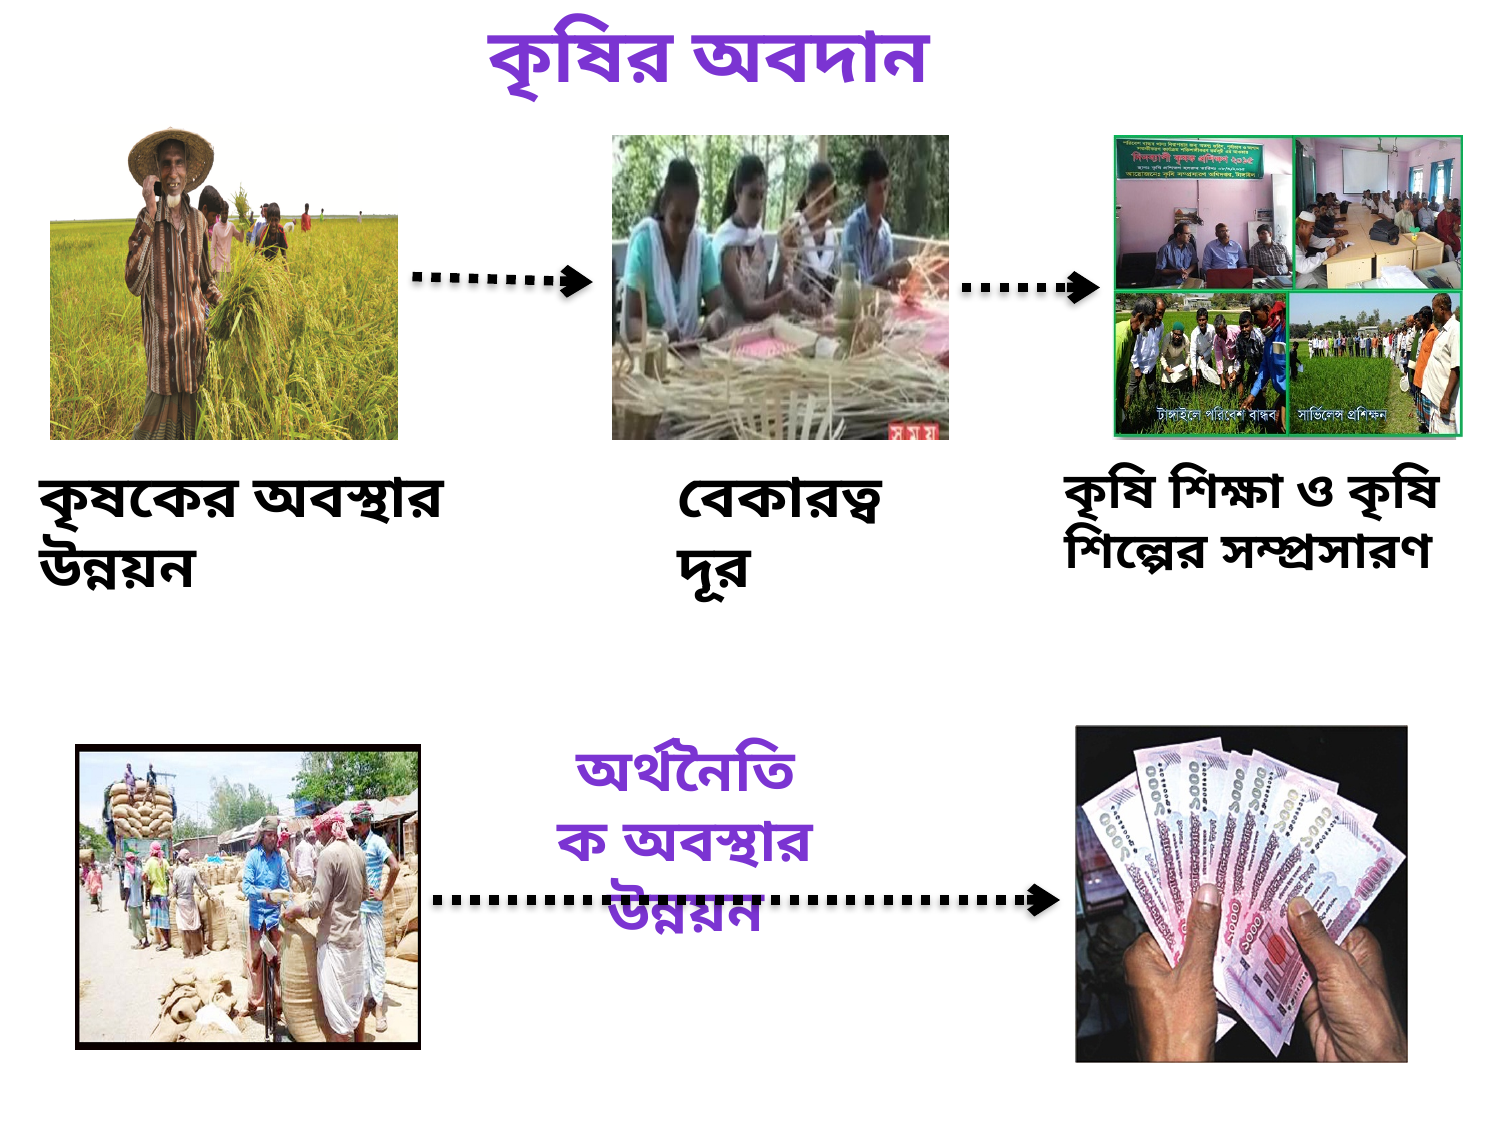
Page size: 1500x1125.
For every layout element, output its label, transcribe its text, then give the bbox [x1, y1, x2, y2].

text_box কৃষি শিক্ষা ও কৃষি শিল্পের সম্প্রসারণ [1050, 451, 1486, 586]
picture [612, 134, 949, 440]
text_box বেকারত্ব দূর [662, 451, 949, 607]
picture [74, 744, 421, 1051]
text_box কৃষকের অবস্থার উন্নয়ন [24, 451, 475, 607]
text_box অর্থনৈতিক অবস্থার উন্নয়ন [538, 910, 834, 951]
text_box অর্থনৈতিক অবস্থার উন্নয়ন [538, 725, 834, 897]
picture [1075, 725, 1409, 1063]
picture [1112, 134, 1463, 440]
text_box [412, 276, 594, 283]
picture [49, 124, 399, 440]
text_box কৃষির অবদান [473, 0, 946, 105]
